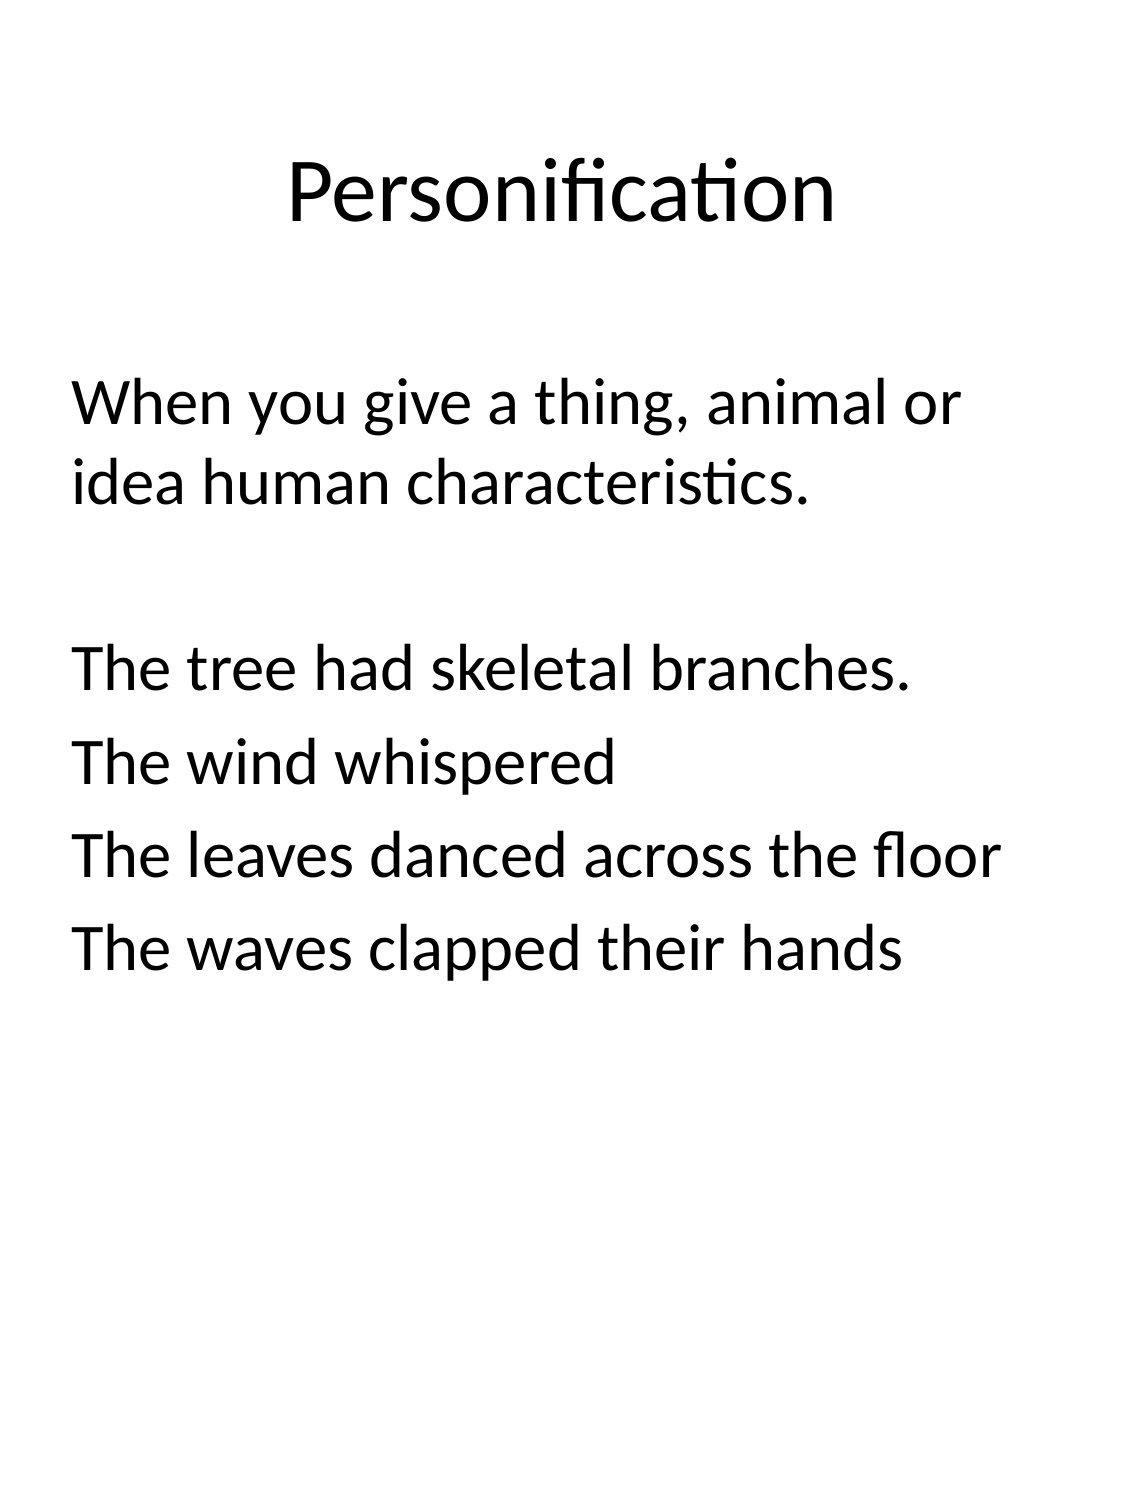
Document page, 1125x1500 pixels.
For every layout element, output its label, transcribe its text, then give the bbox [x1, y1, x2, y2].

title Personification [56, 60, 1069, 310]
list When you give a thing, animal or idea human characteristics. The tree had skeletal branches. The wind whispered The leaves danced across the floor The waves clapped their hands [56, 350, 1069, 1340]
